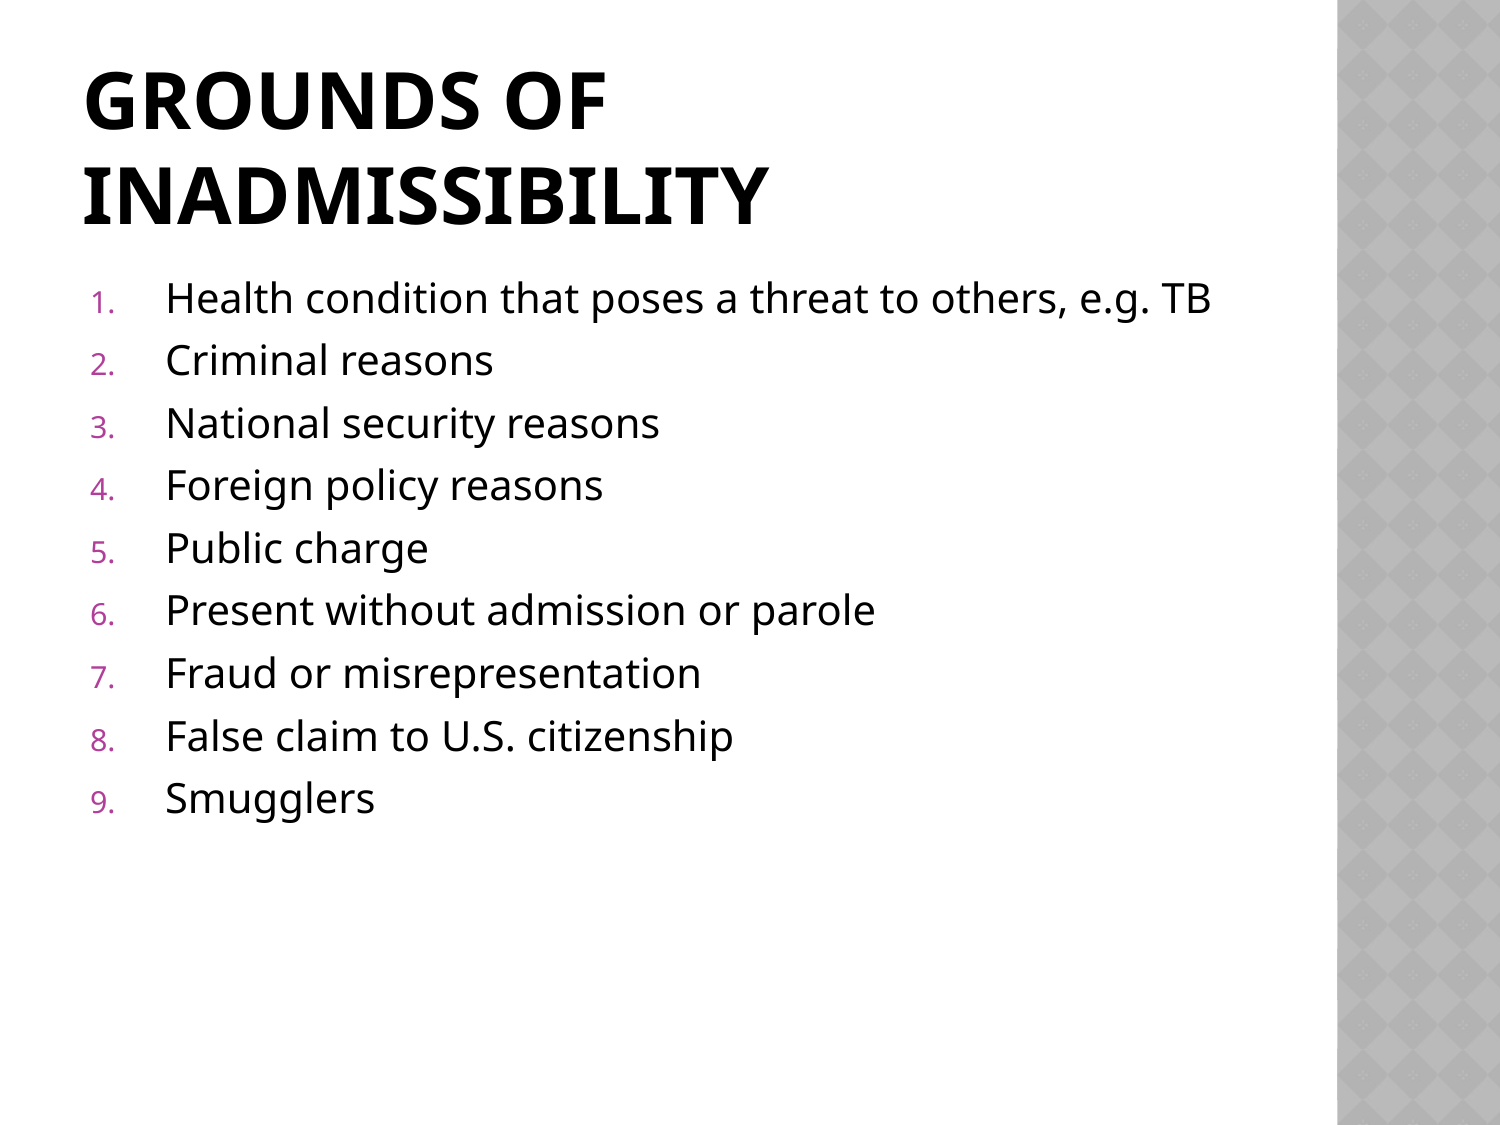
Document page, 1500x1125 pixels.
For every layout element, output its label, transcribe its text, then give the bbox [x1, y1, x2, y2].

list Health condition that poses a threat to others, e.g. TB Criminal reasons National security reasons Foreign policy reasons Public charge Present without admission or parole Fraud or misrepresentation False claim to U.S. citizenship Smugglers [75, 264, 1263, 1060]
title Grounds of Inadmissibility [75, 52, 1263, 241]
